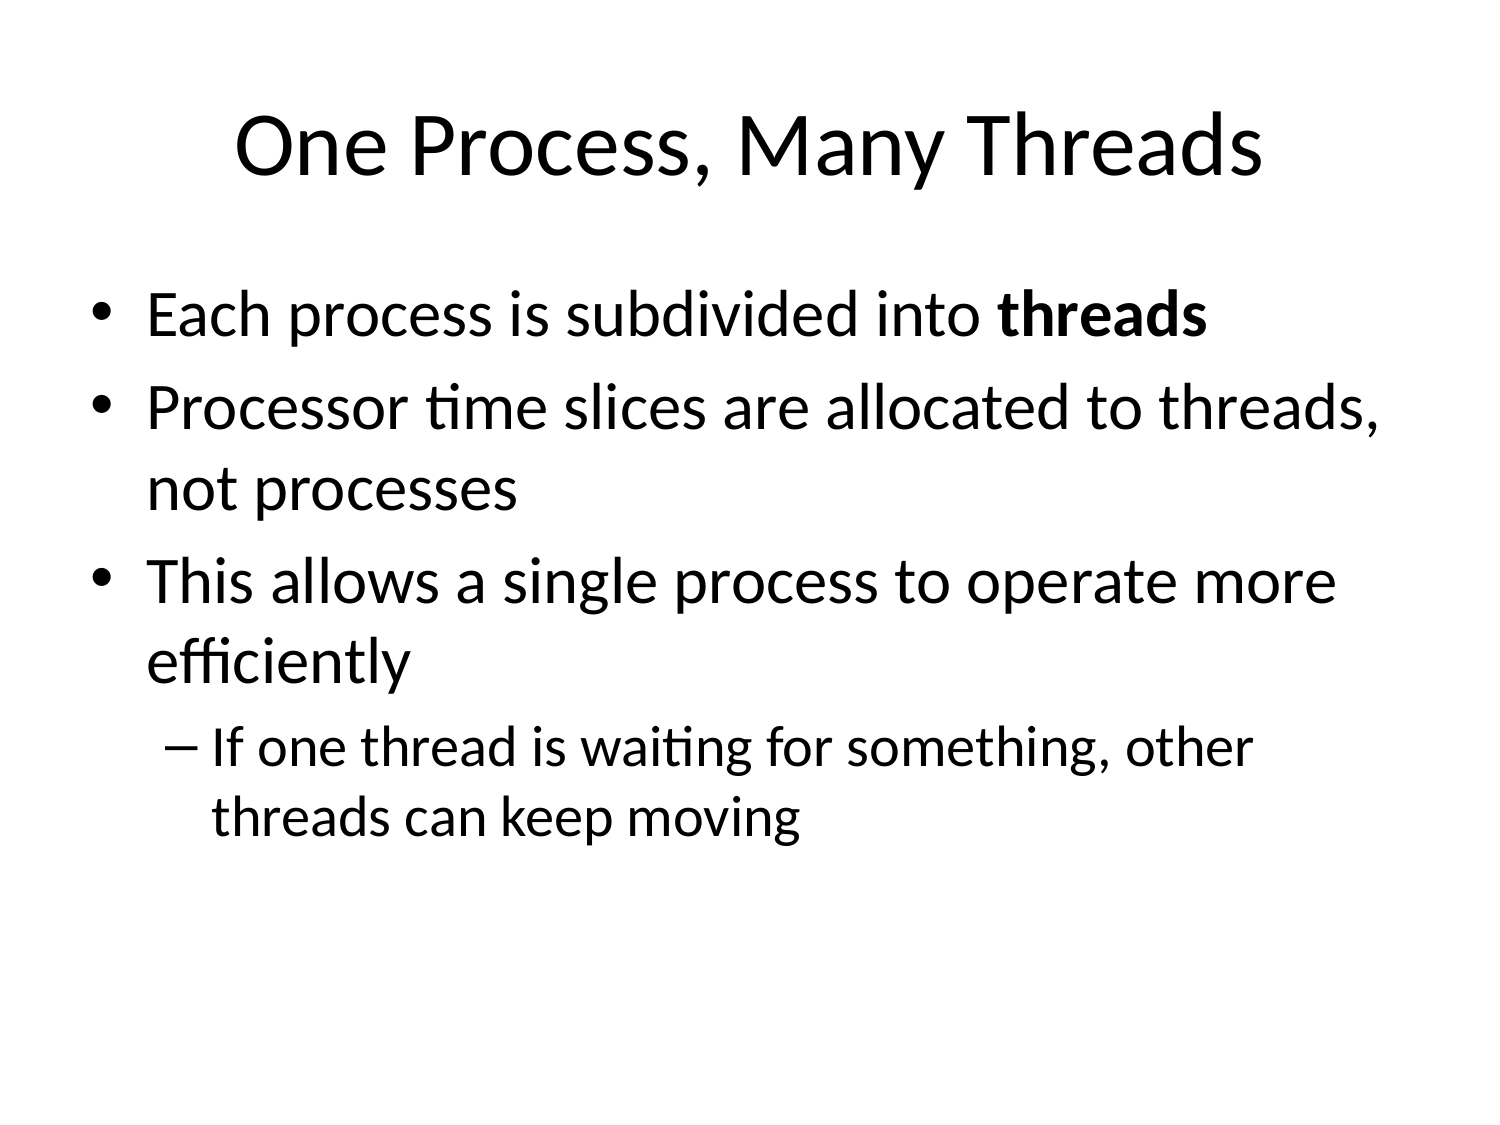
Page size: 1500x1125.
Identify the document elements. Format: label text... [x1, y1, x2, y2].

title One Process, Many Threads [75, 45, 1425, 233]
list Each process is subdivided into threads Processor time slices are allocated to threads, not processes This allows a single process to operate more efficiently If one thread is waiting for something, other threads can keep moving [75, 262, 1425, 1005]
